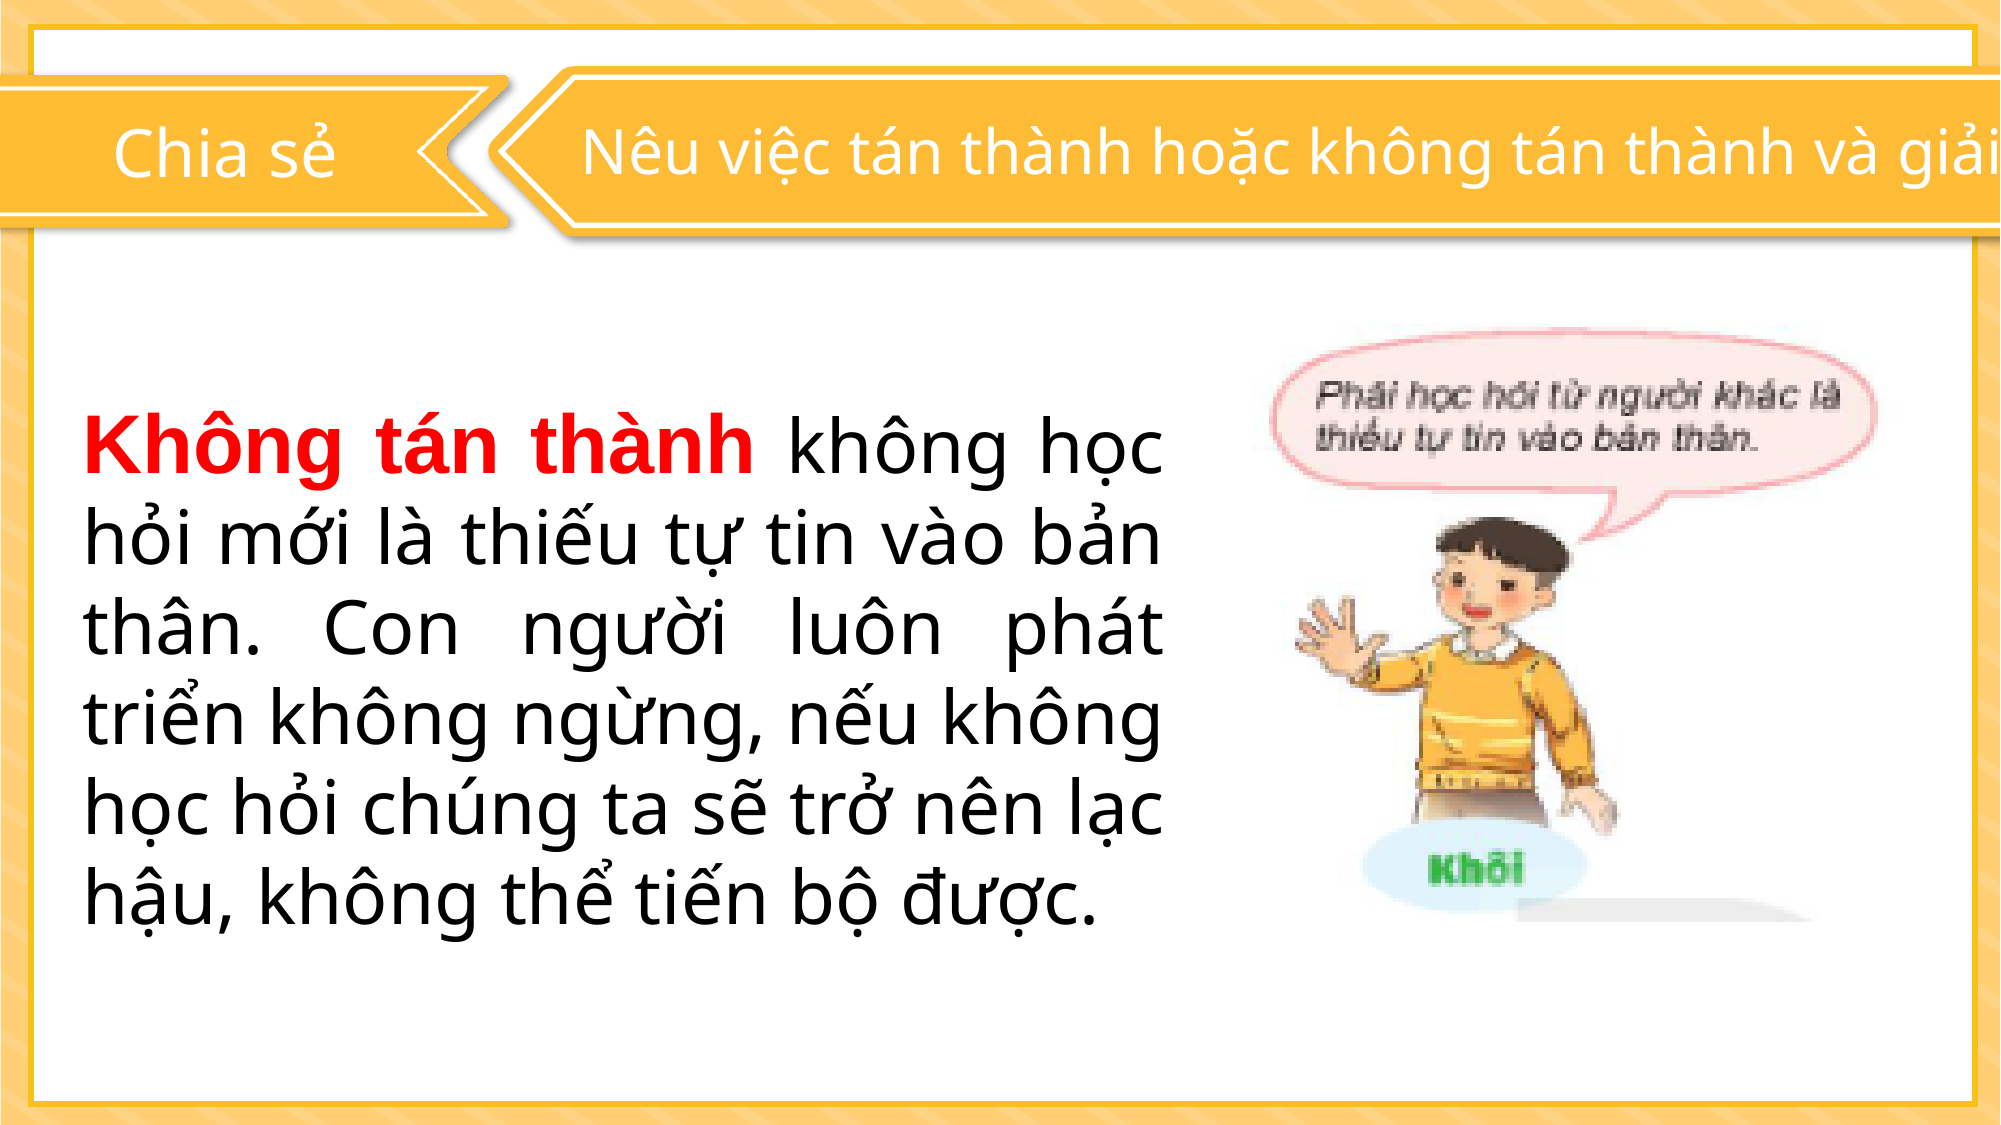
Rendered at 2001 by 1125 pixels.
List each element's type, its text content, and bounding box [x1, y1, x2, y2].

picture [3, 0, 2000, 74]
text_box Không tán thành không học hỏi mới là thiếu tự tin vào bản thân. Con người luôn phát triển không ngừng, nếu không học hỏi chúng ta sẽ trở nên lạc hậu, không thể tiến bộ được. [82, 389, 1166, 940]
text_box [0, 74, 509, 228]
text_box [487, 66, 2000, 237]
picture [3, 228, 2000, 1125]
picture [1226, 317, 1918, 927]
